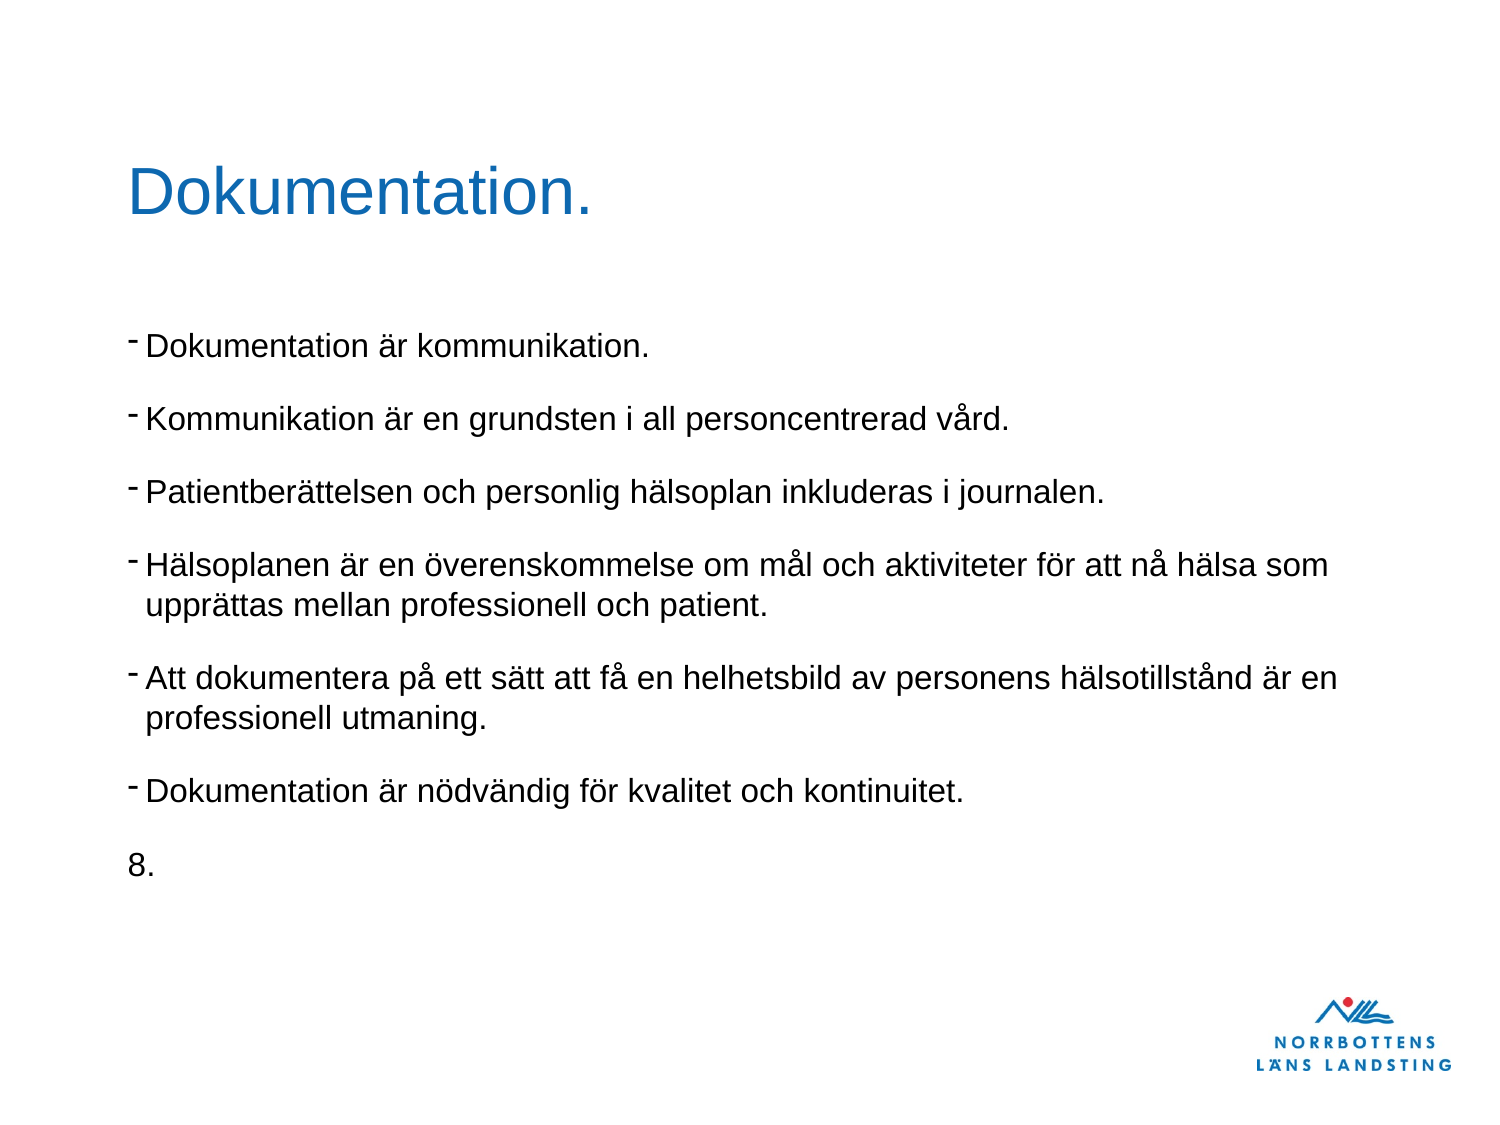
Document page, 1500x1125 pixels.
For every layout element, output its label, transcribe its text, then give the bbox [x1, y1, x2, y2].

list Dokumentation är kommunikation. Kommunikation är en grundsten i all personcentrerad vård. Patientberättelsen och personlig hälsoplan inkluderas i journalen. Hälsoplanen är en överenskommelse om mål och aktiviteter för att nå hälsa som upprättas mellan professionell och patient. Att dokumentera på ett sätt att få en helhetsbild av personens hälsotillstånd är en professionell utmaning. Dokumentation är nödvändig för kvalitet och kontinuitet. 8. [112, 316, 1388, 992]
picture [1257, 997, 1451, 1071]
title Dokumentation. [112, 93, 1388, 282]
